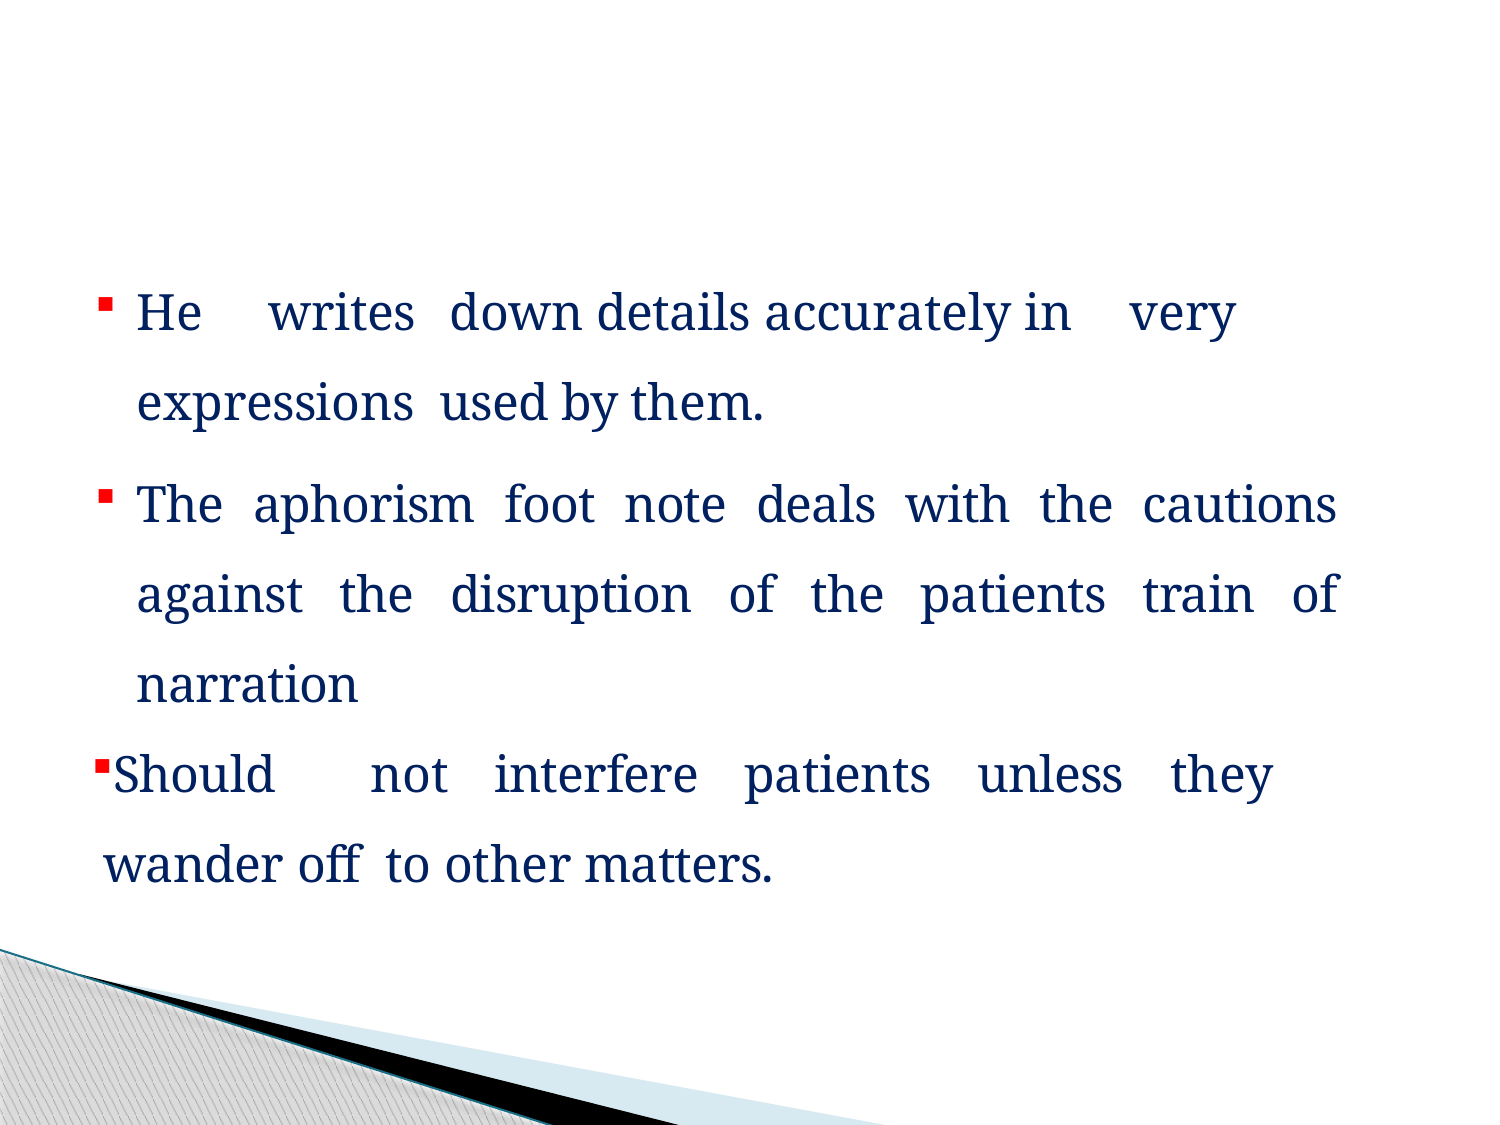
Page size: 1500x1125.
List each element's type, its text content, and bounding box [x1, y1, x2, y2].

list He writes down details accurately in very expressions used by them. The aphorism foot note deals with the cautions against the disruption of the patients train of narration Should not interfere patients unless they wander off to other matters. [75, 243, 1425, 986]
